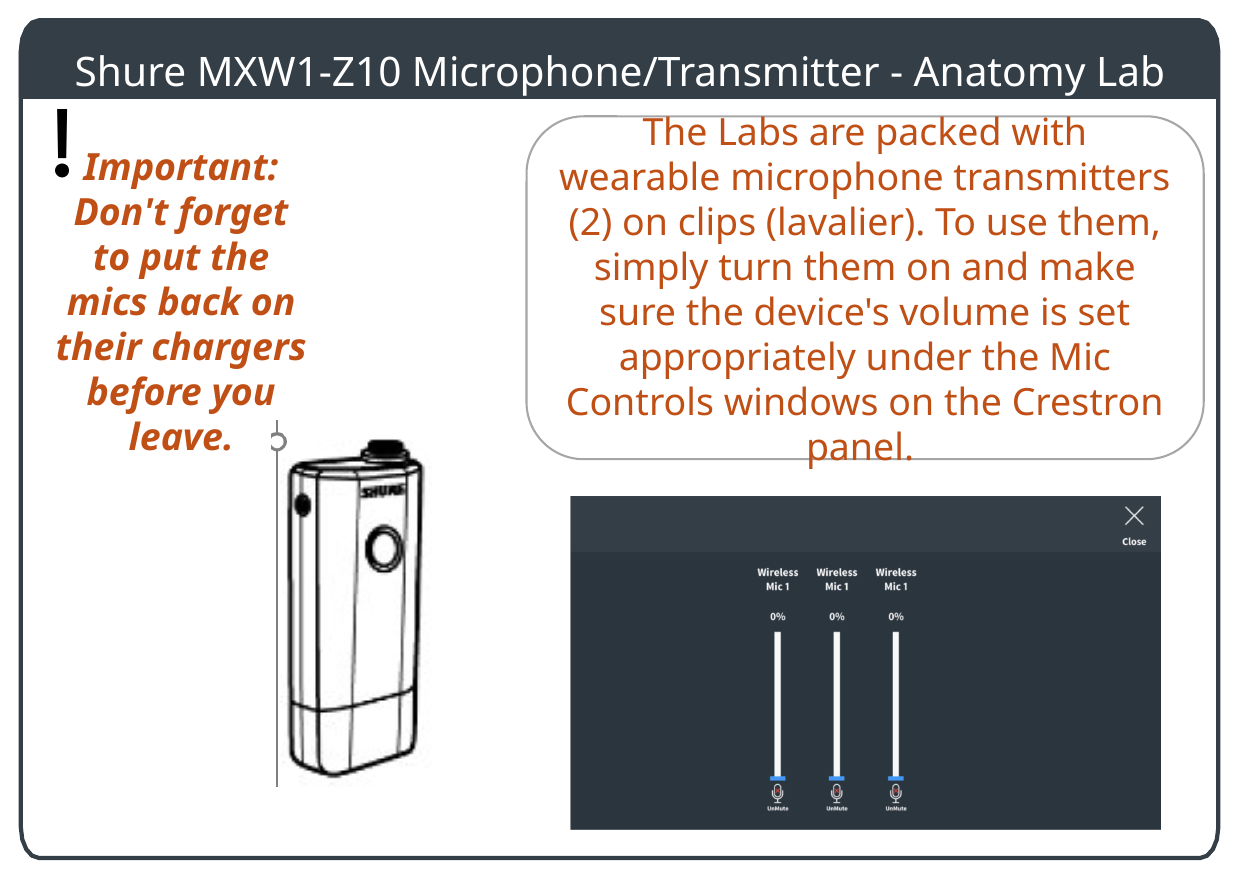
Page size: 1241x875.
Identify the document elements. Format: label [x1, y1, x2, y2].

text_box [19, 19, 1220, 859]
picture [270, 420, 455, 788]
picture [570, 496, 1161, 831]
picture [19, 101, 105, 185]
